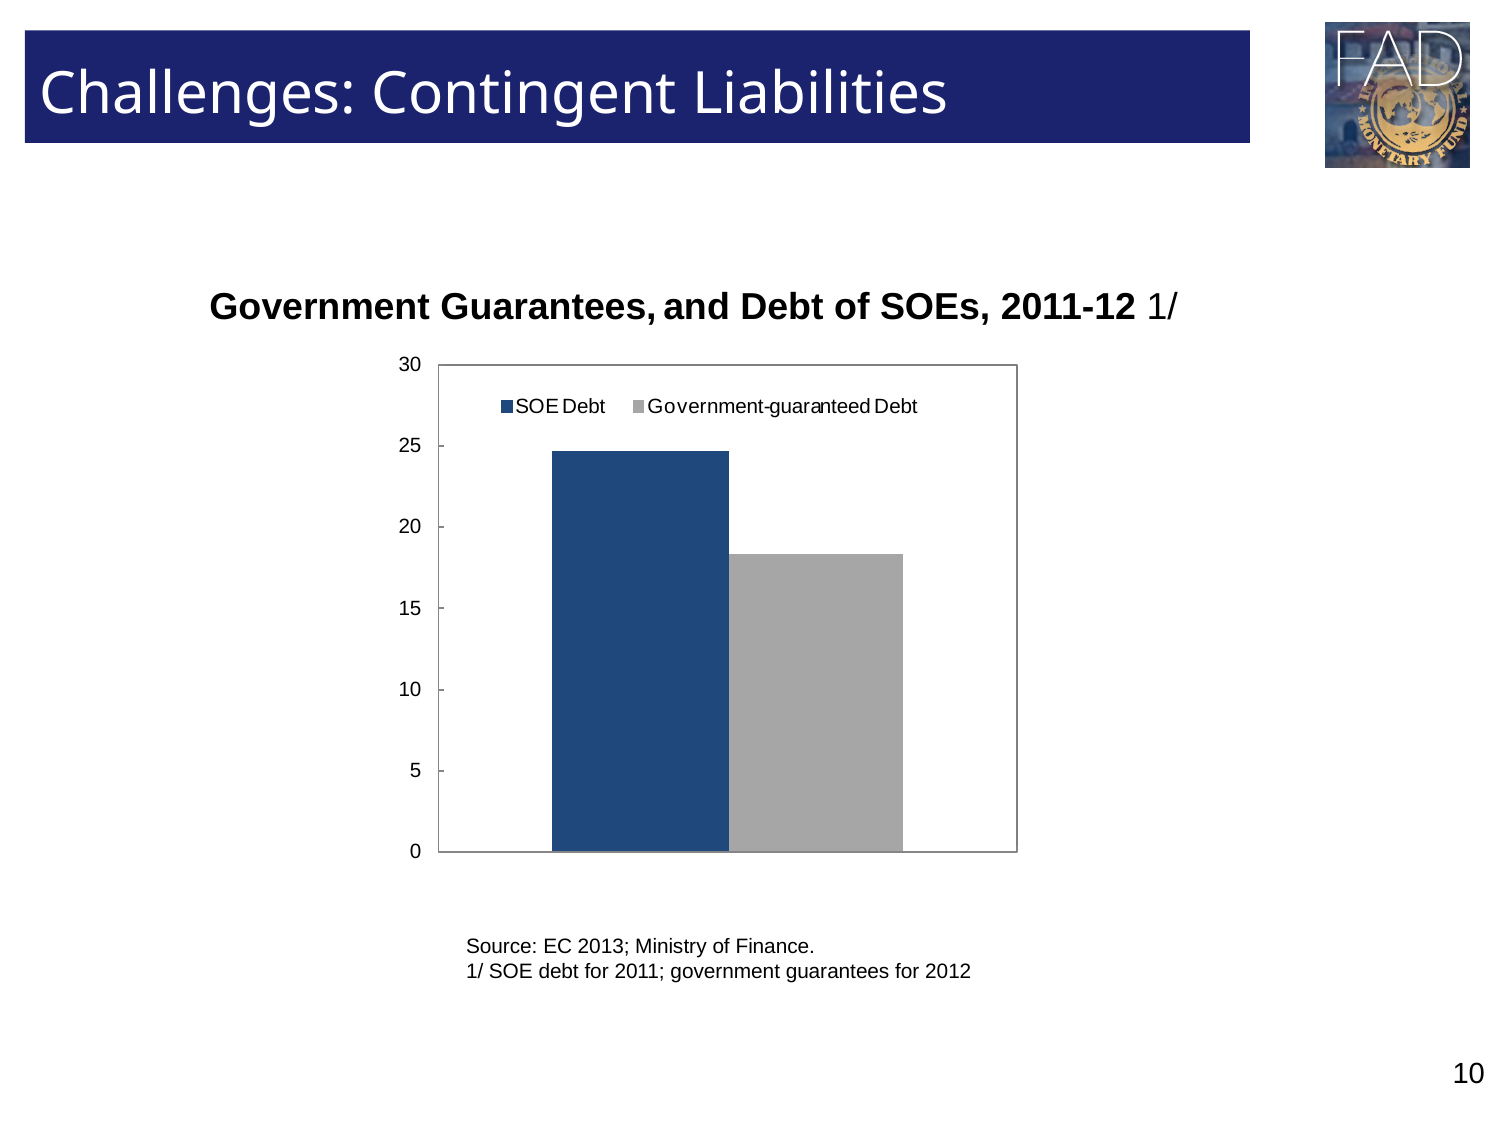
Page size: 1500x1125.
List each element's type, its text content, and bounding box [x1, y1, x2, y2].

title Challenges: Contingent Liabilities [24, 0, 1376, 180]
text_box Source: EC 2013; Ministry of Finance. 1/ SOE debt for 2011; government guarantees for 2012 [399, 932, 1038, 991]
text_box Government Guarantees, and Debt of SOEs, 2011-12 1/ (Percent of GDP) [87, 274, 1300, 435]
slide_number 10 [1149, 1046, 1500, 1125]
picture [362, 324, 1051, 923]
